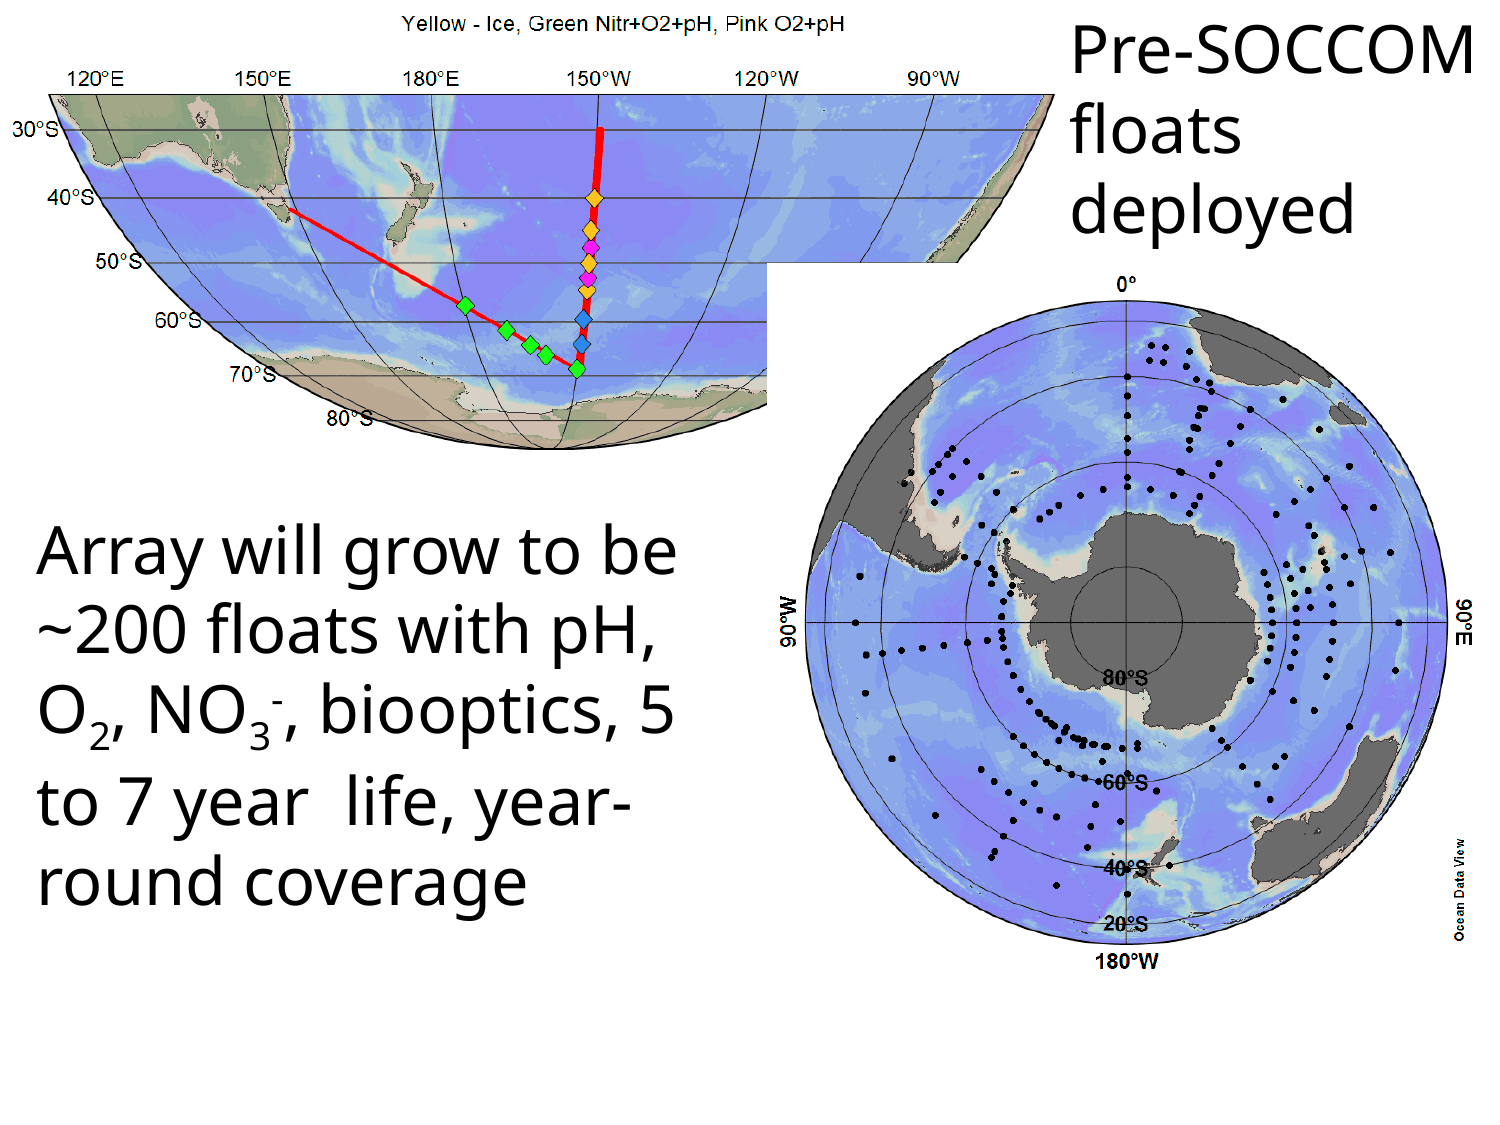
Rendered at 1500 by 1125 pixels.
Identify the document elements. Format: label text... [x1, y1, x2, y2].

picture [3, 5, 1485, 982]
text_box Pre-SOCCOM floats deployed [1054, 0, 1500, 255]
text_box Array will grow to be ~200 floats with pH, O2, NO3-, biooptics, 5 to 7 year life, year-round coverage [21, 500, 766, 926]
